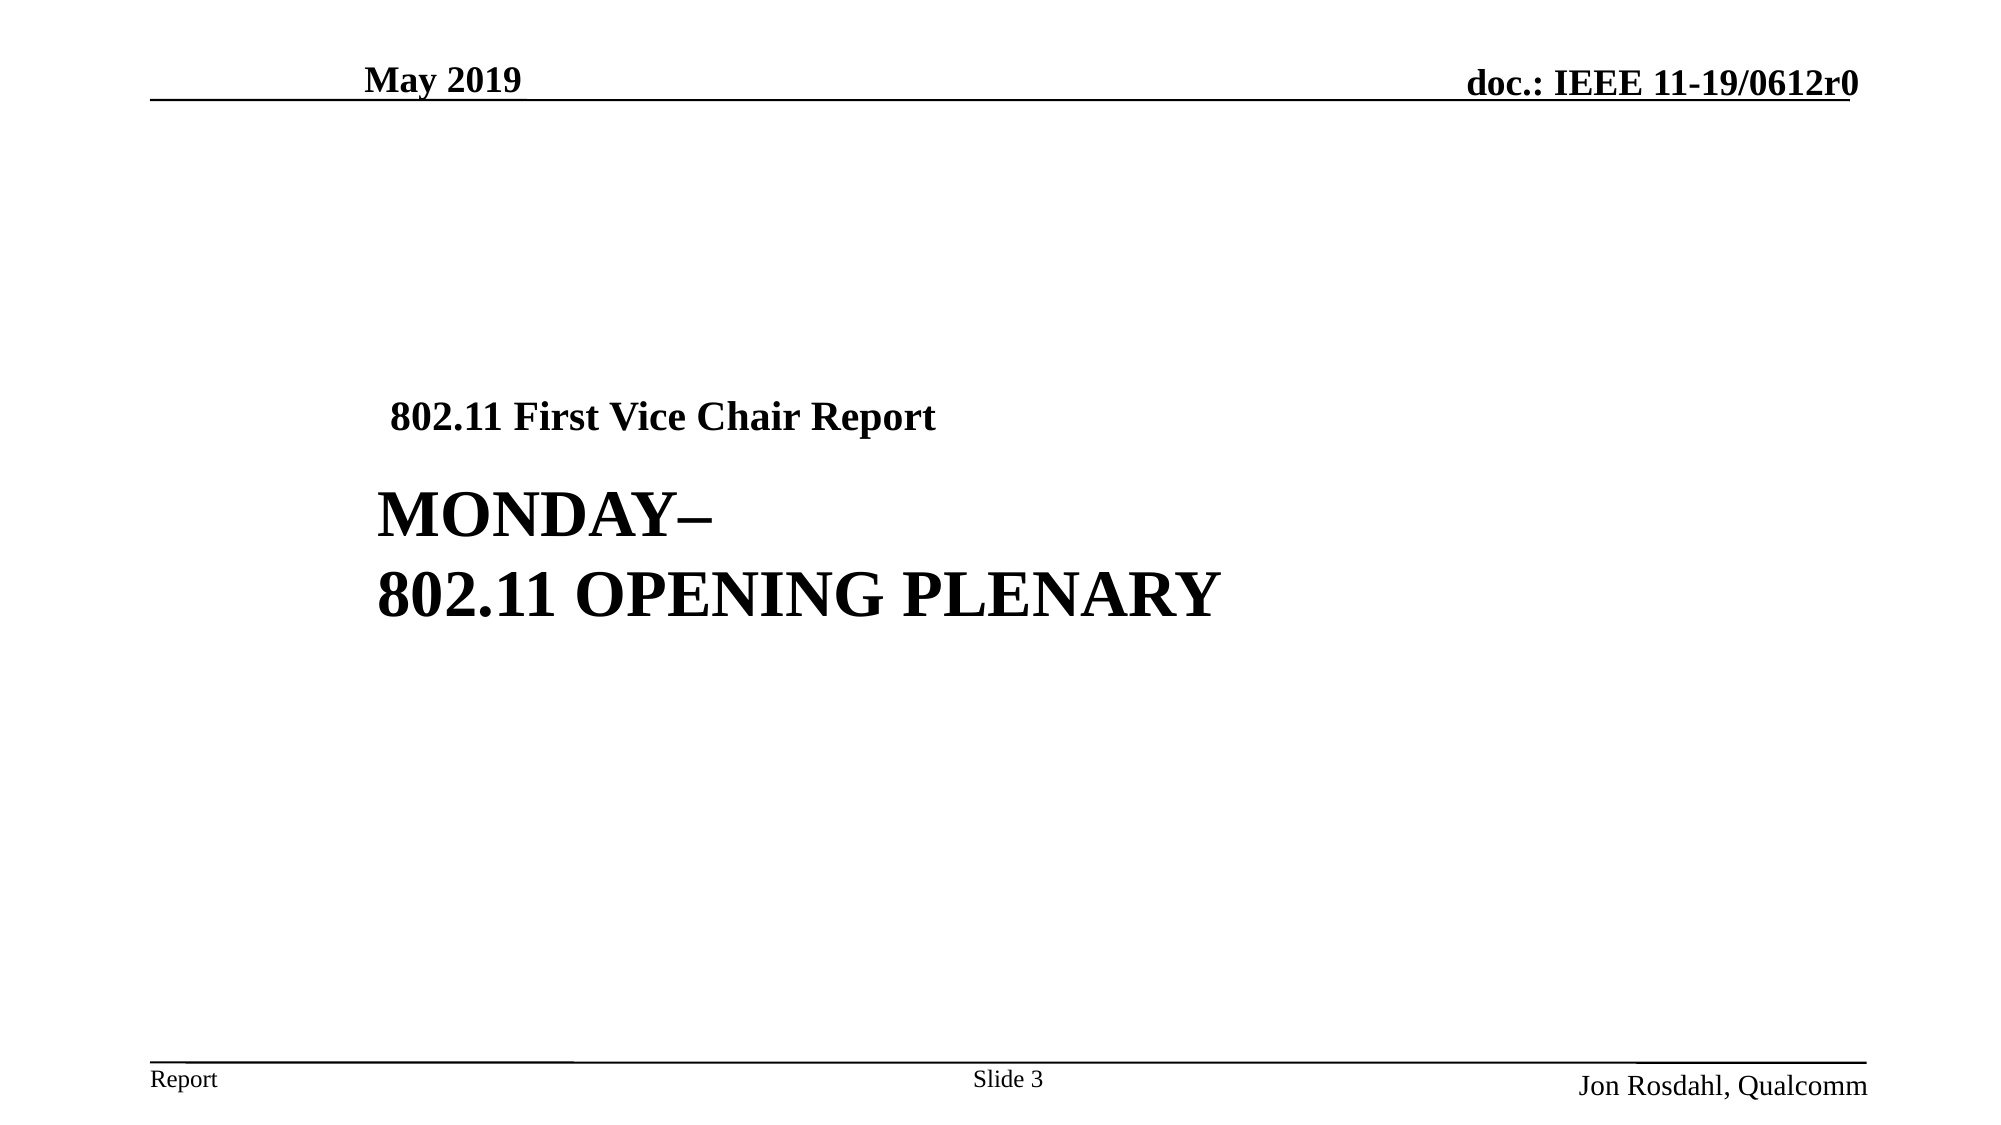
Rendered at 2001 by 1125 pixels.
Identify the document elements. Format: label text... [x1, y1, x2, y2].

footer Jon Rosdahl, Qualcomm [1531, 1066, 1869, 1108]
list 802.11 First Vice Chair Report [374, 199, 1651, 447]
slide_number Slide 3 [950, 1061, 1067, 1123]
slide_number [364, 54, 676, 101]
title Monday– 802.11 Opening Plenary [362, 462, 1638, 687]
